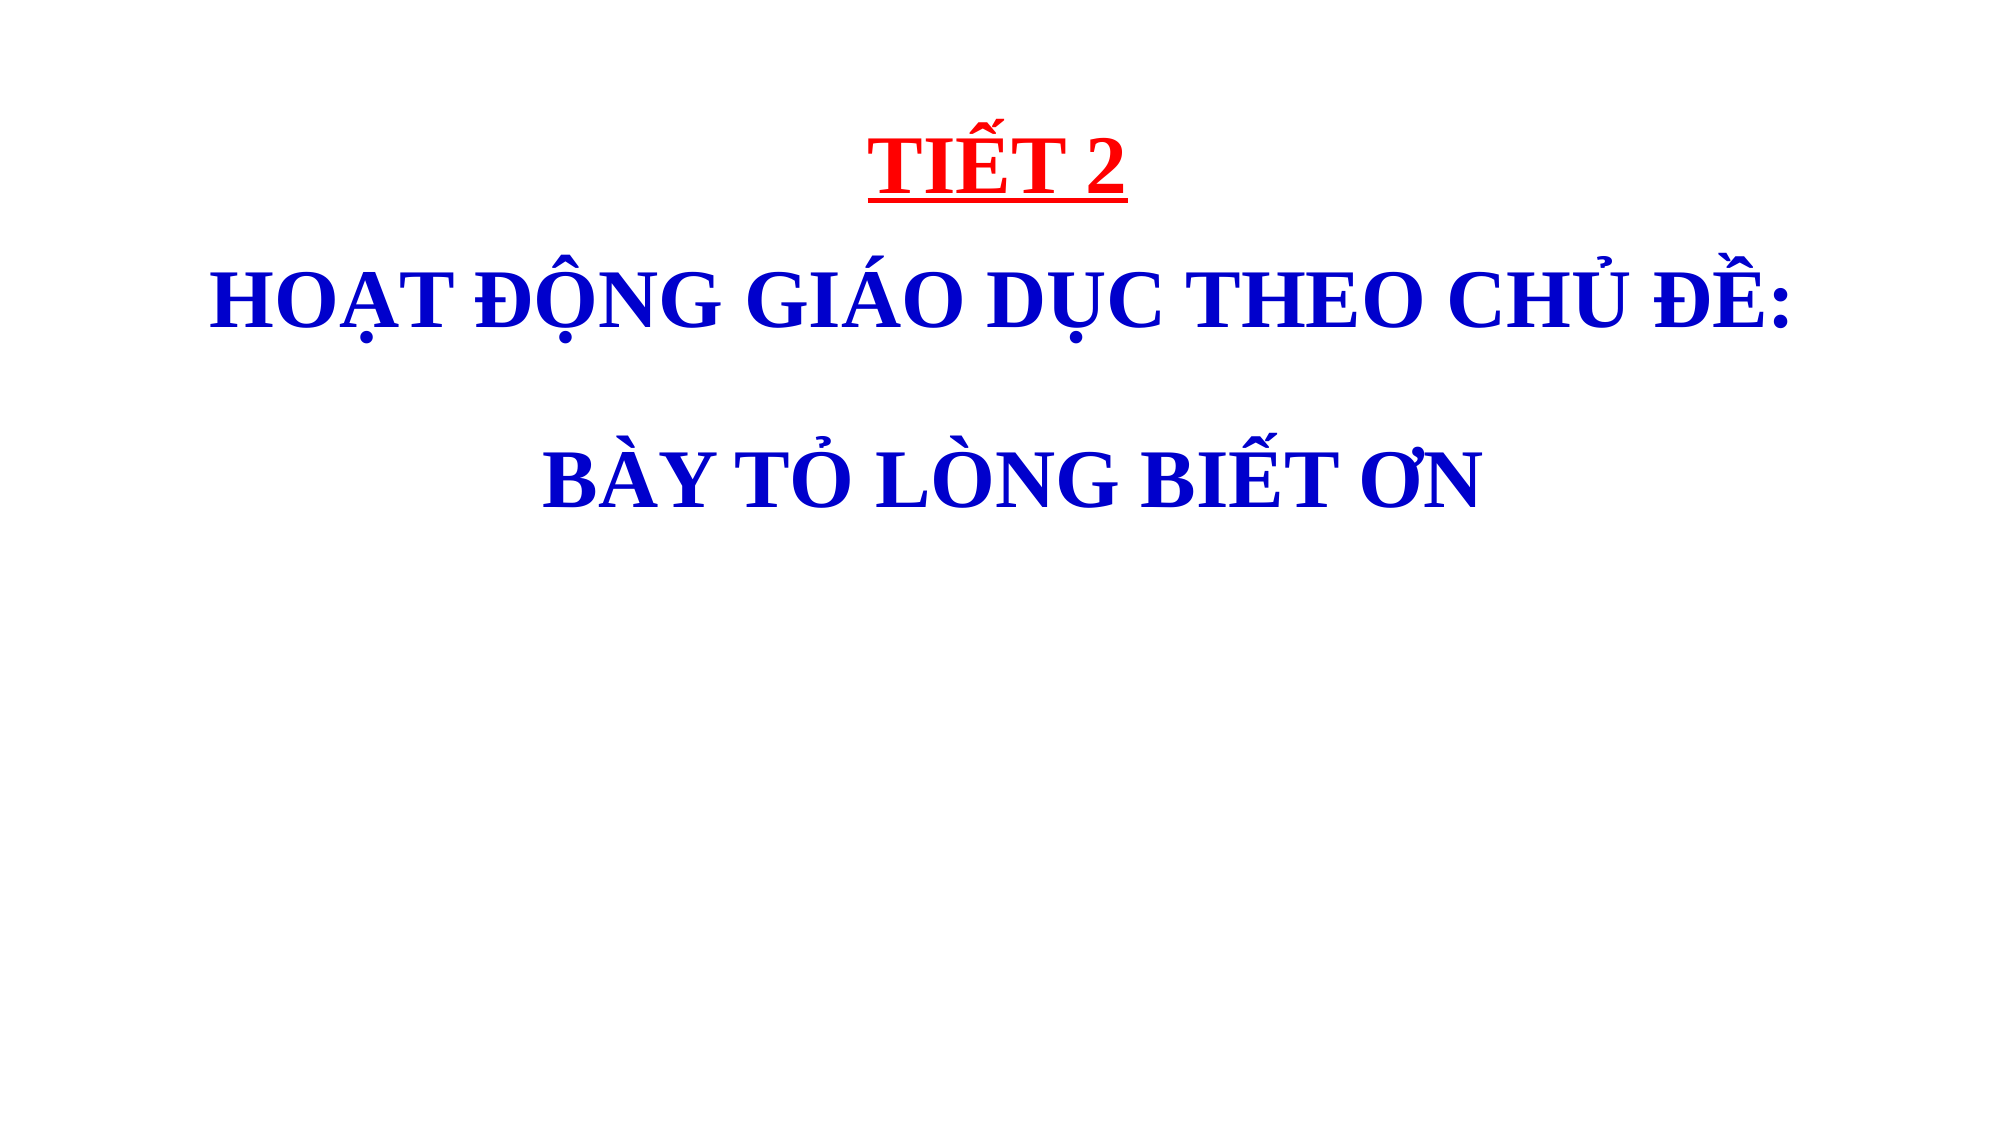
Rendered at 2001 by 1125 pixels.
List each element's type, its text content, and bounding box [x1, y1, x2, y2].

text_box HOẠT ĐỘNG GIÁO DỤC THEO CHỦ ĐỀ: BÀY TỎ LÒNG BIẾT ƠN [26, 247, 2000, 614]
text_box TIẾT 2 [852, 103, 1197, 218]
